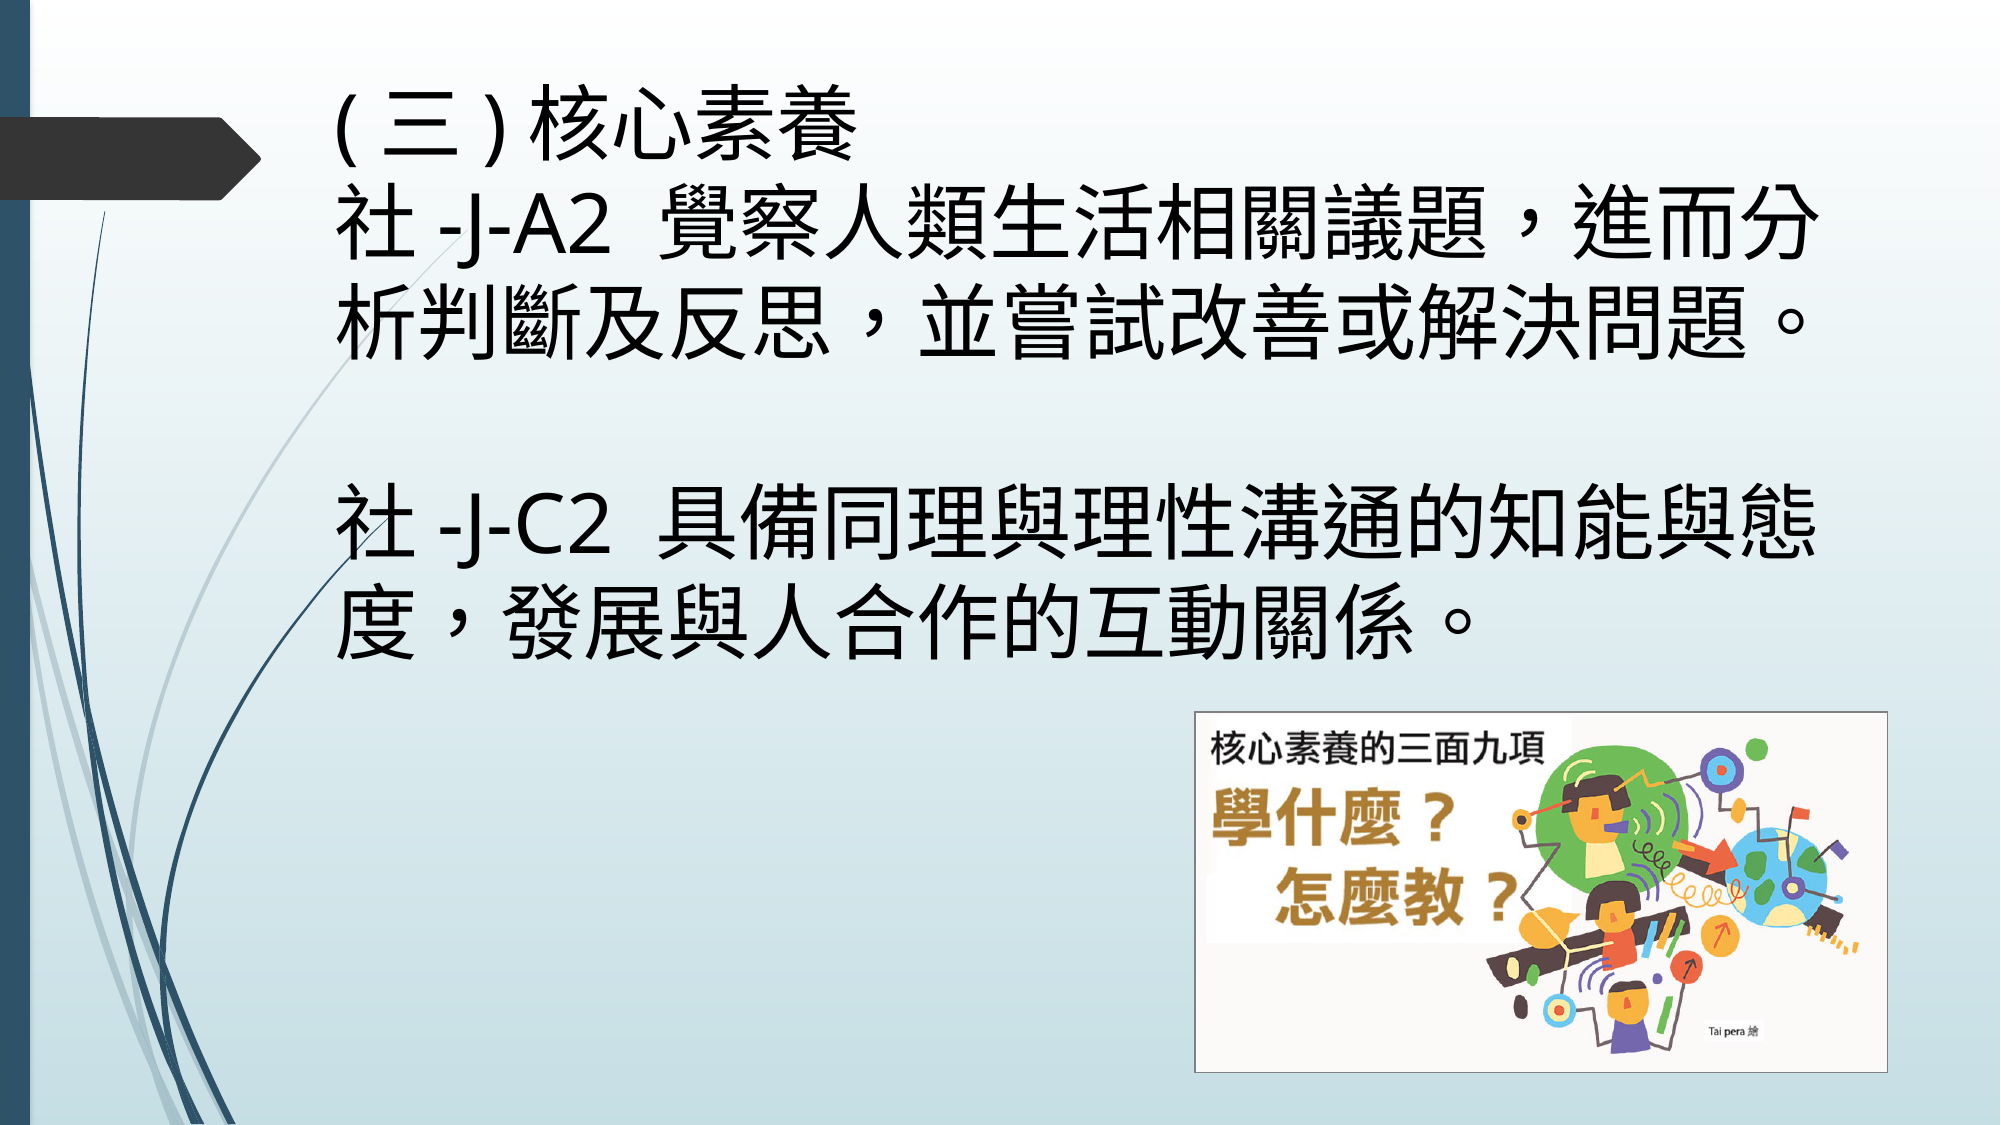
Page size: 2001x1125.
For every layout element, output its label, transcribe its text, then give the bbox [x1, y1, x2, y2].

title (三)核心素養 社-J-A2 覺察人類生活相關議題，進而分析判斷及反思，並嘗試改善或解決問題。 社-J-C2 具備同理與理性溝通的知能與態度，發展與人合作的互動關係。 [319, 63, 1888, 679]
picture [1194, 710, 1888, 1073]
